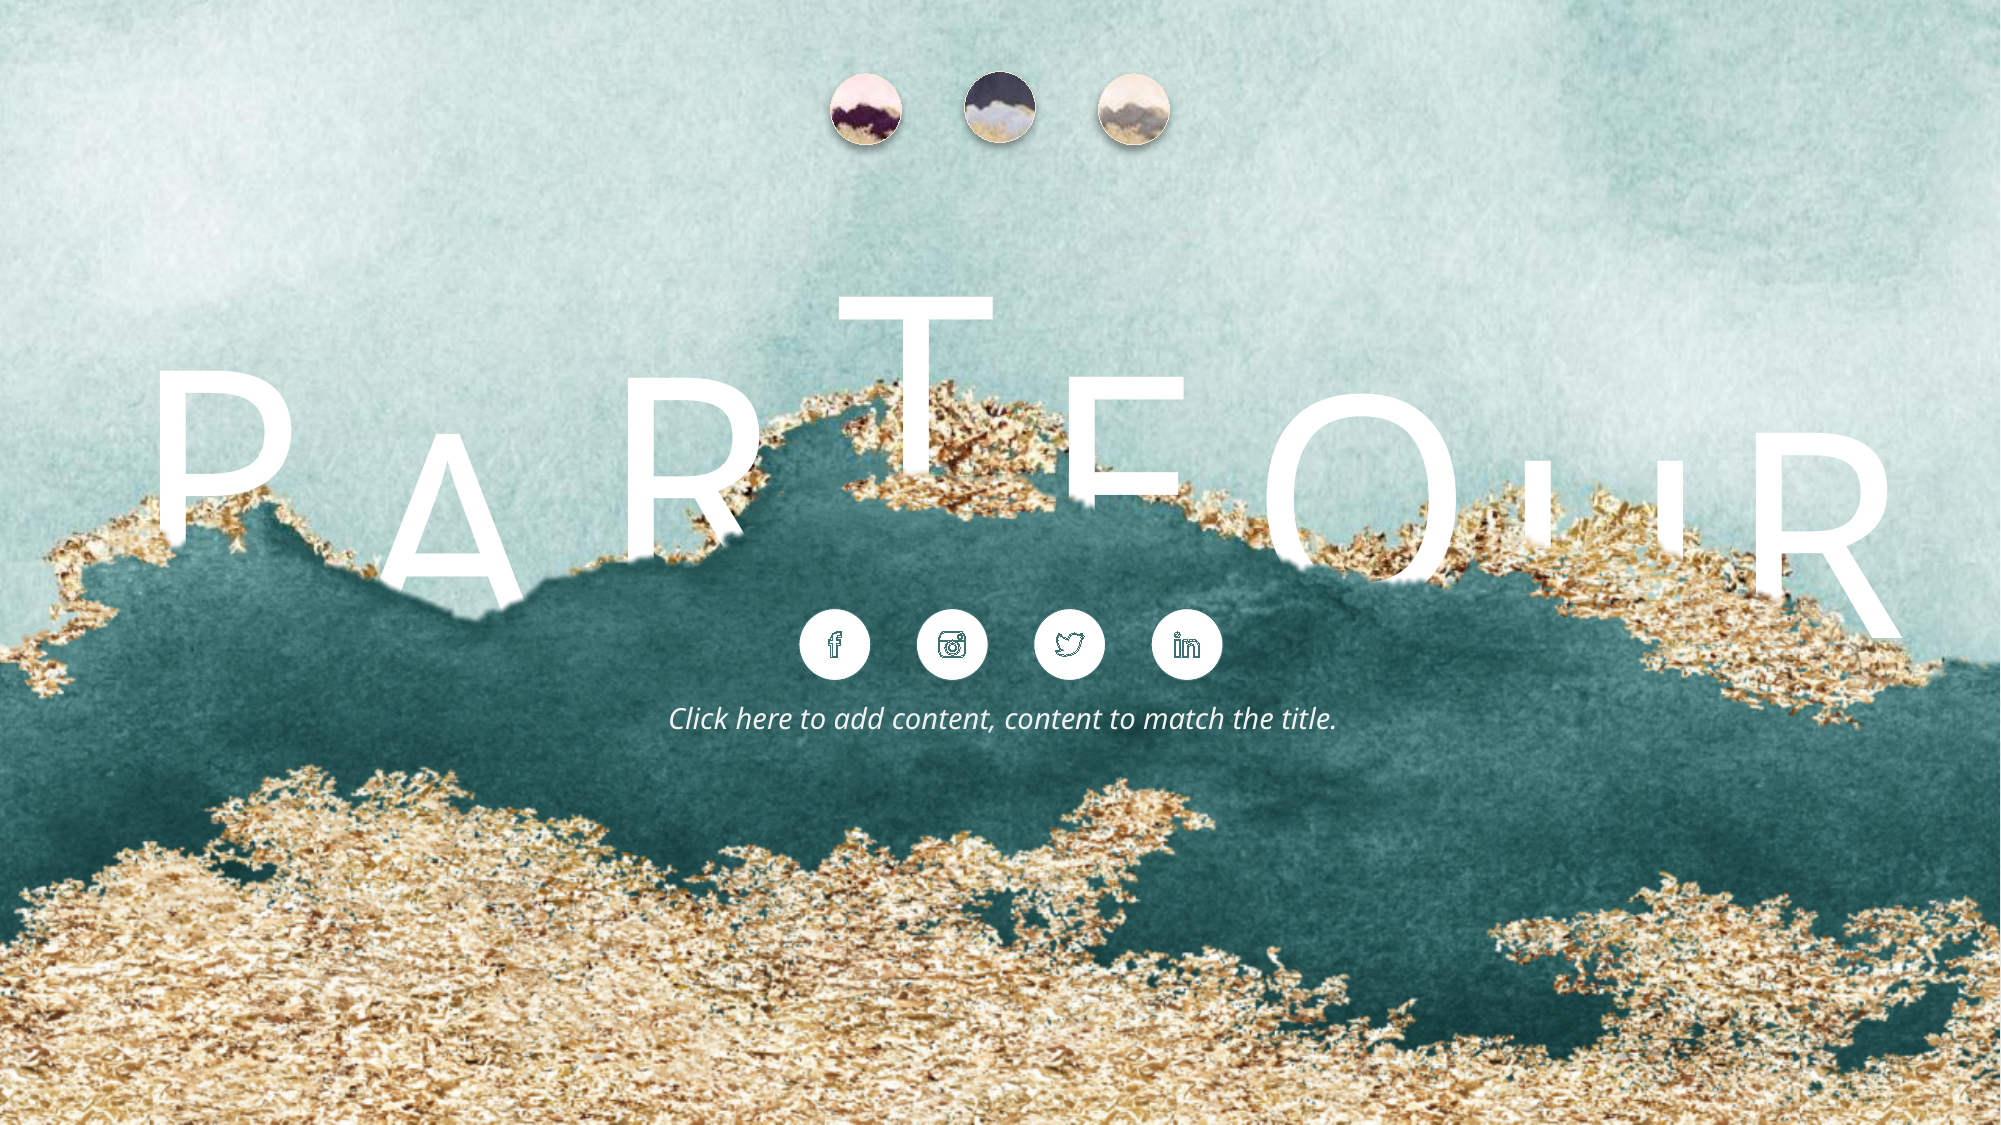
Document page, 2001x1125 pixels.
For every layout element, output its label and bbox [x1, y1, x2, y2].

text_box [798, 608, 871, 681]
text_box [1151, 608, 1224, 681]
text_box [916, 608, 989, 681]
text_box [1033, 608, 1106, 681]
picture [0, 0, 2001, 1125]
